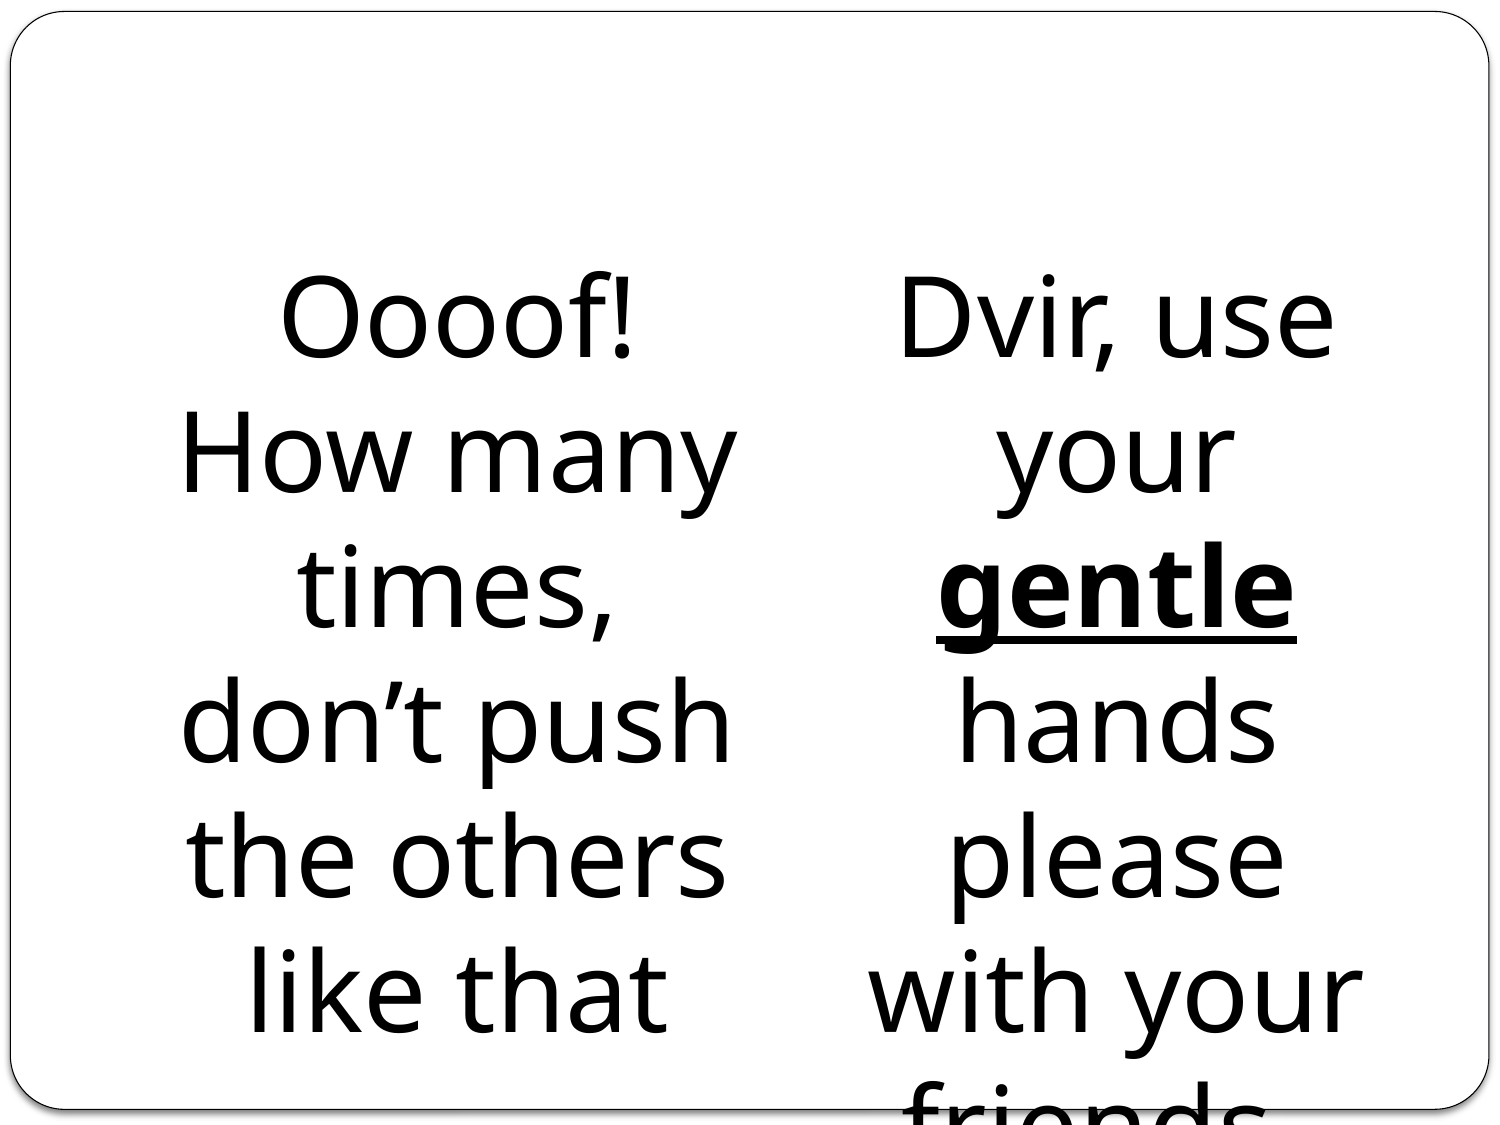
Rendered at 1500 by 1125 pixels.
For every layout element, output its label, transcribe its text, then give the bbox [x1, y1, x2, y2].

list Oooof! How many times, don’t push the others like that [150, 237, 765, 988]
list Dvir, use your gentle hands please with your friends. [809, 237, 1425, 988]
